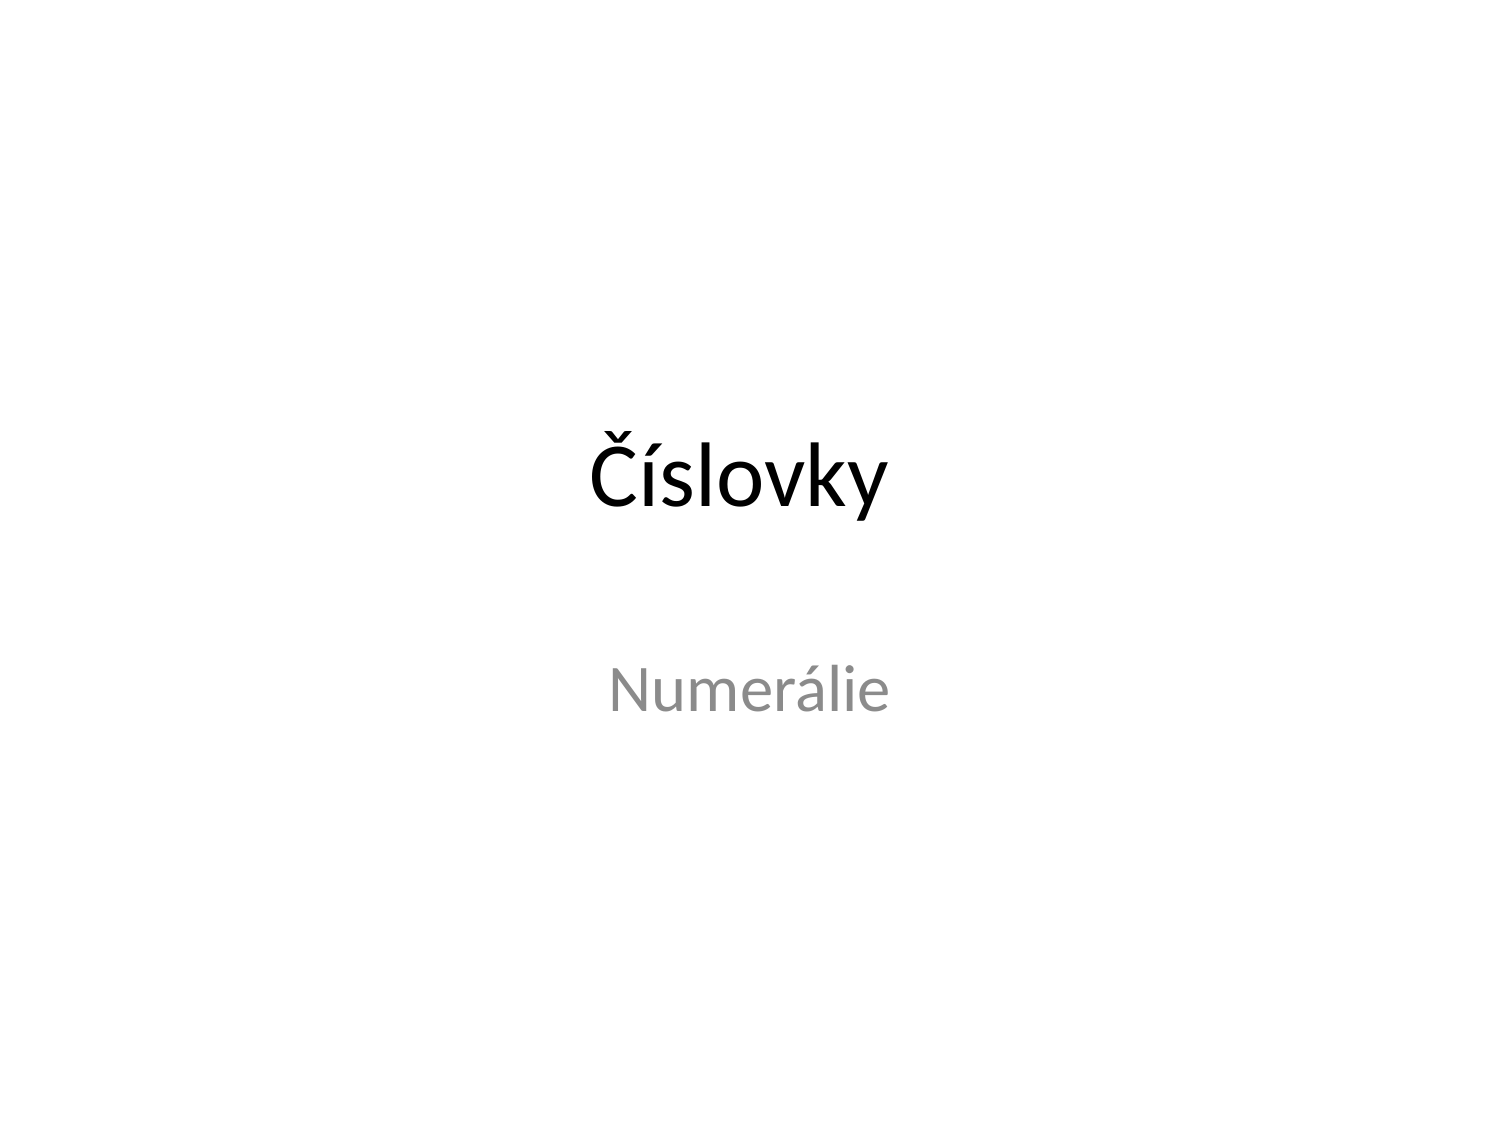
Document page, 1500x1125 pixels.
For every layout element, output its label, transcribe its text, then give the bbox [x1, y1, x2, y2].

subtitle Numerálie [225, 637, 1275, 925]
title Číslovky [112, 349, 1388, 591]
